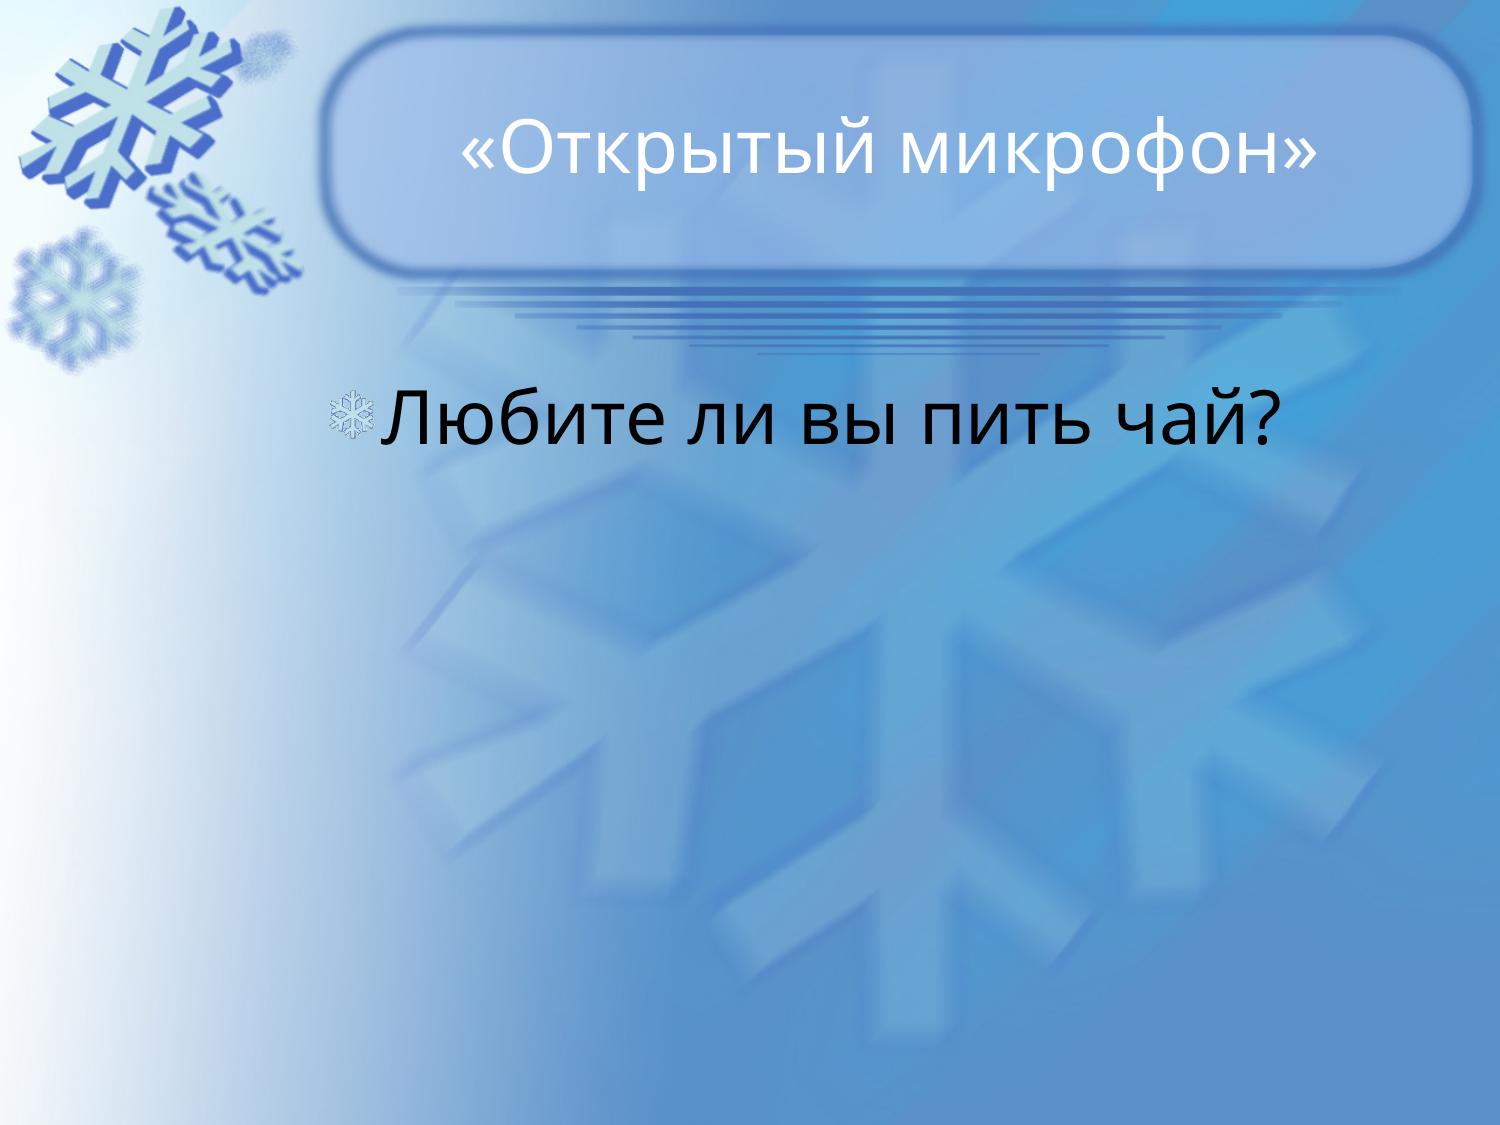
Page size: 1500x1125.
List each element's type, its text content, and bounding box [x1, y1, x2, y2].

list Любите ли вы пить чай? [171, 362, 1438, 657]
title «Открытый микрофон» [337, 50, 1463, 238]
picture [0, 0, 1500, 1125]
